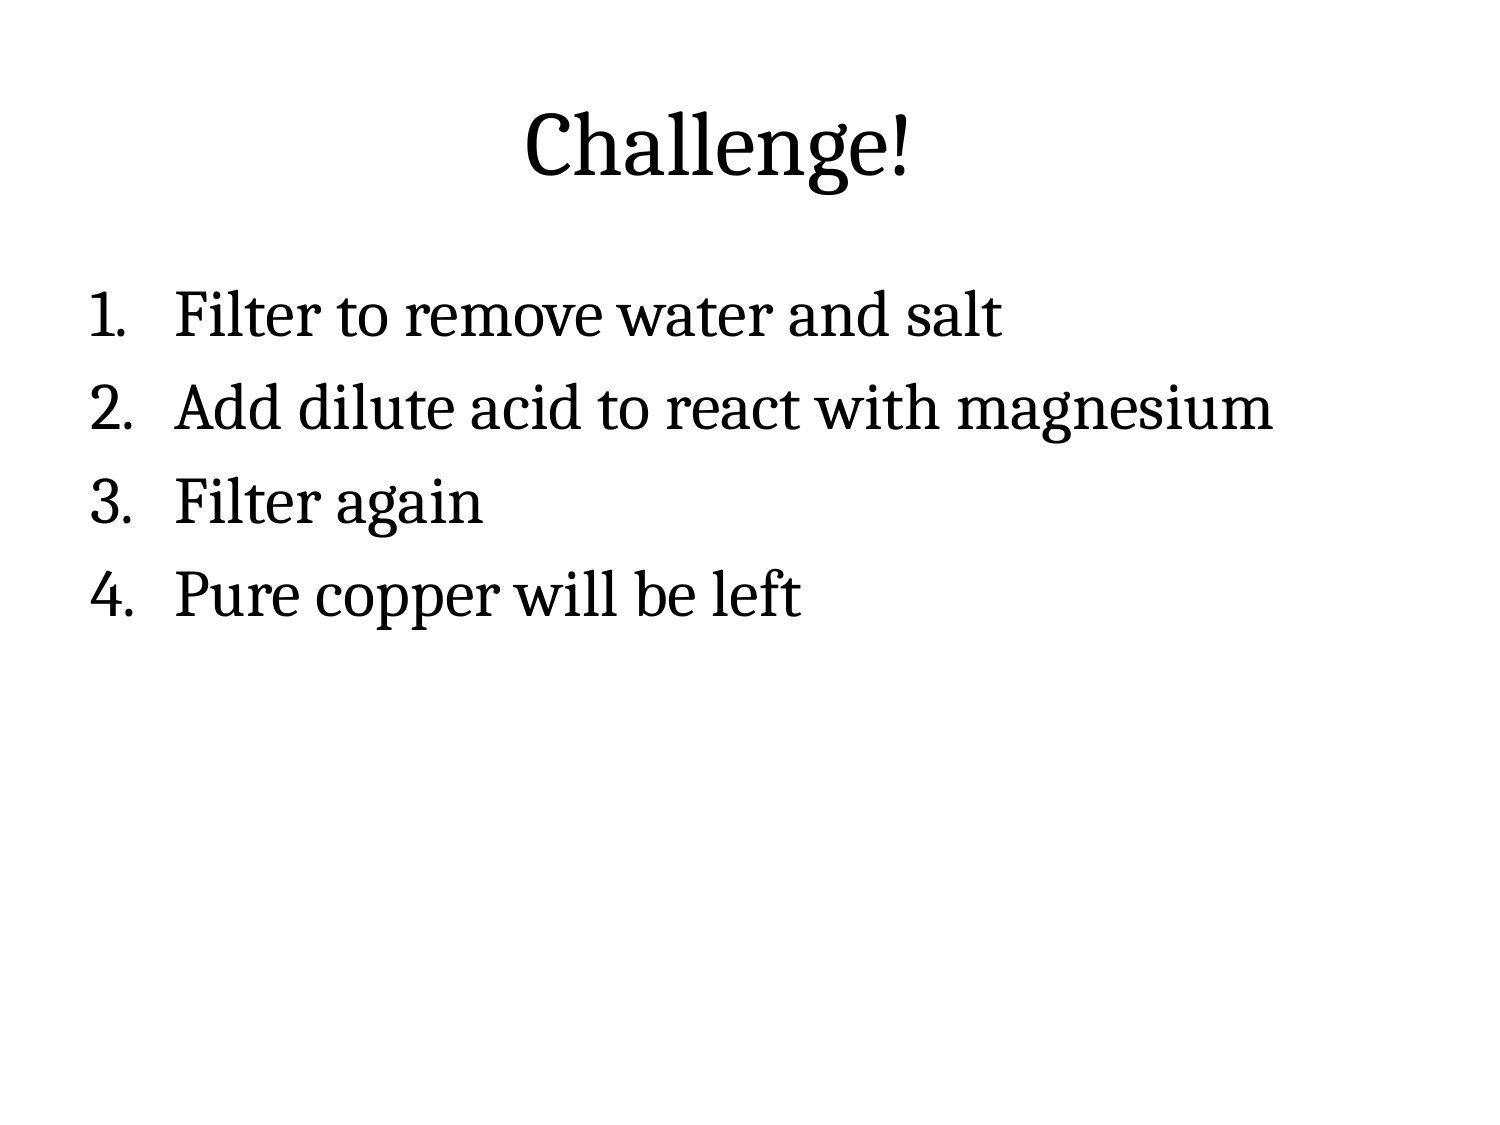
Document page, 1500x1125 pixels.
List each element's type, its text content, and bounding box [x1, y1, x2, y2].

list Filter to remove water and salt Add dilute acid to react with magnesium Filter again Pure copper will be left [75, 262, 1425, 1005]
title Challenge! [75, 45, 1425, 233]
